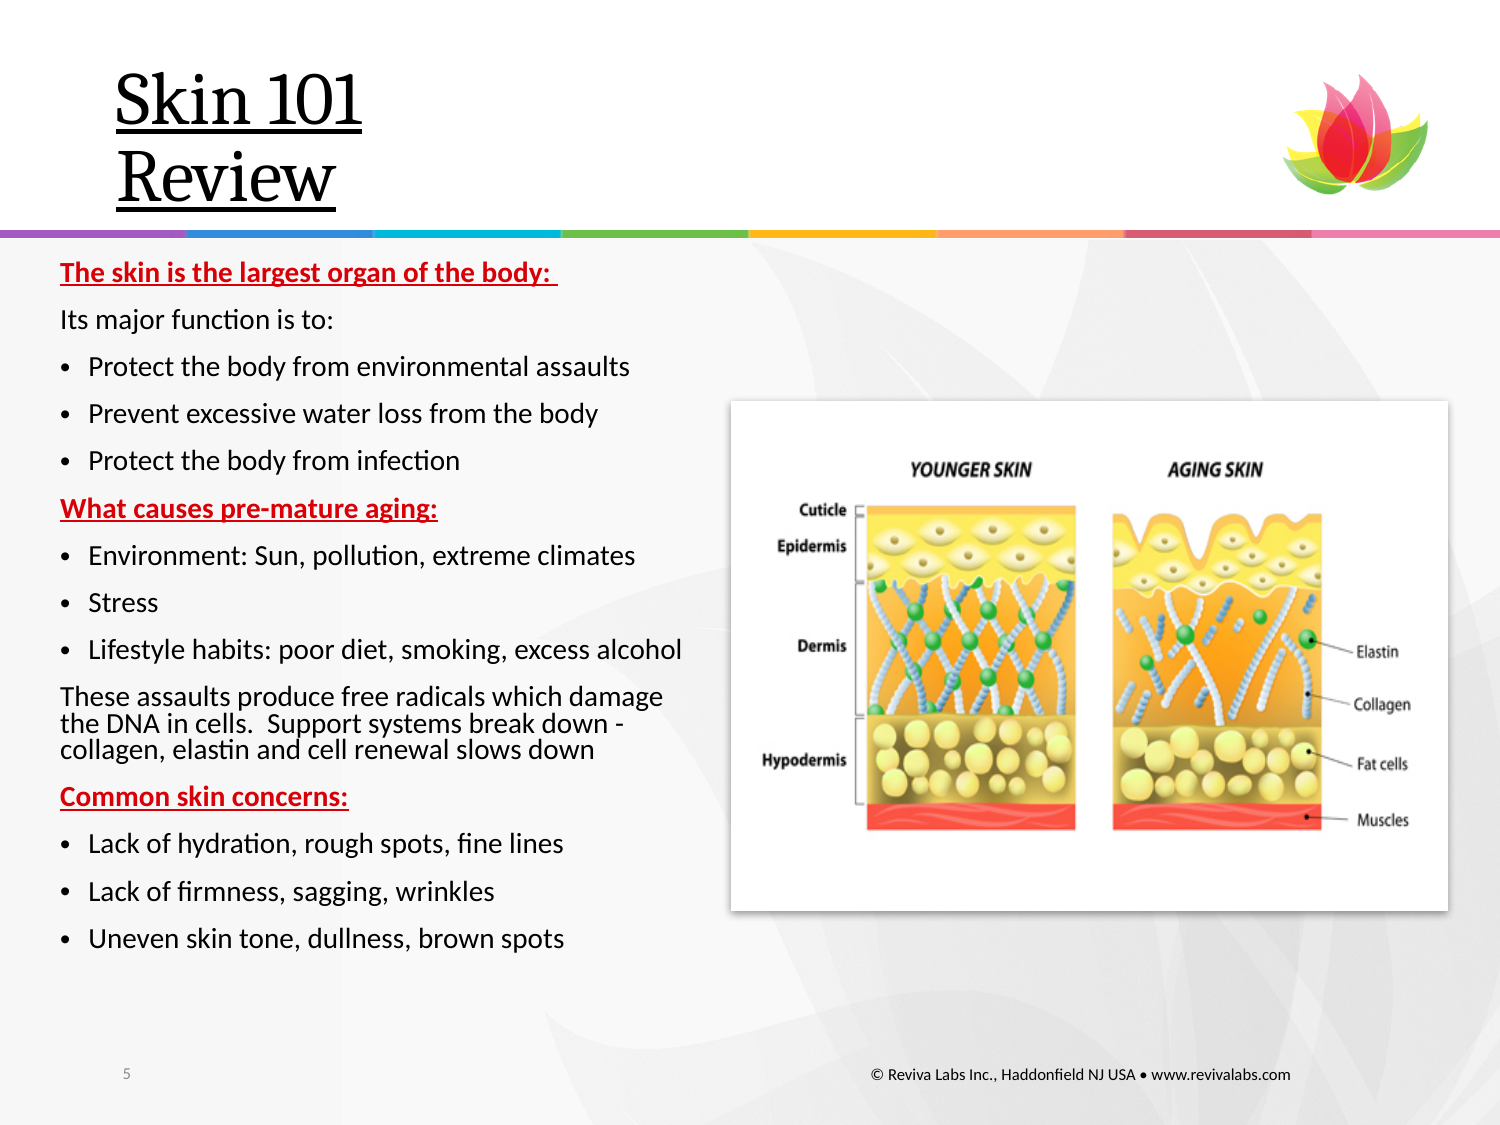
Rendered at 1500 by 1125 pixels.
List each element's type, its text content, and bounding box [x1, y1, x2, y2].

picture [0, 230, 1500, 238]
picture [745, 415, 1434, 897]
title Skin 101 Review [101, 46, 598, 234]
list The skin is the largest organ of the body: Its major function is to: Protect the body from environmental assaults Prevent excessive water loss from the body Protect the body from infection What causes pre-mature aging: Environment: Sun, pollution, extreme climates Stress Lifestyle habits: poor diet, smoking, excess alcohol These assaults produce free radicals which damage the DNA in cells. Support systems break down - collagen, elastin and cell renewal slows down Common skin concerns: Lack of hydration, rough spots, fine lines Lack of firmness, sagging, wrinkles Uneven skin tone, dullness, brown spots [45, 253, 720, 1125]
slide_number 5 [101, 1042, 153, 1103]
footer © Reviva Labs Inc., Haddonfield NJ USA • www.revivalabs.com [630, 1042, 1312, 1103]
picture [1279, 73, 1428, 198]
